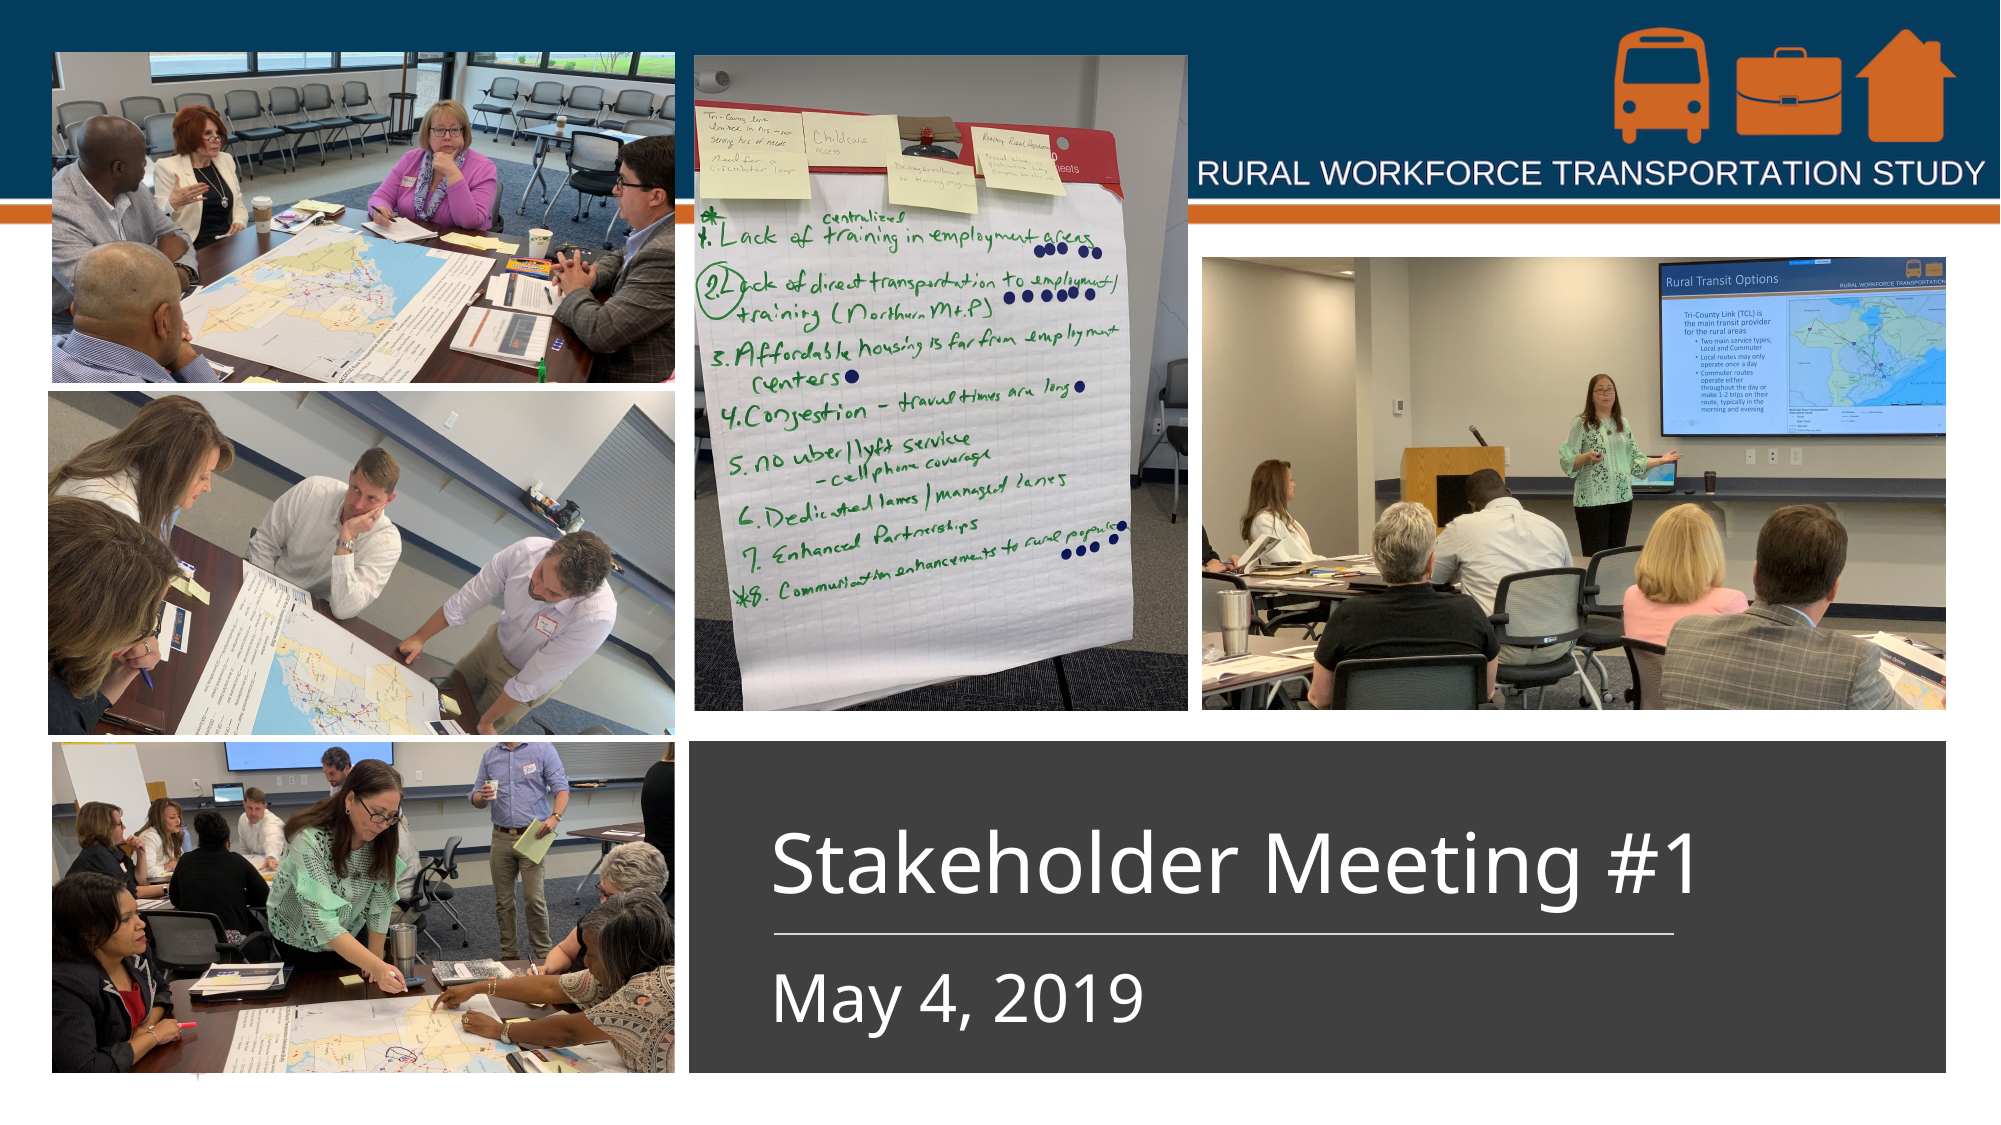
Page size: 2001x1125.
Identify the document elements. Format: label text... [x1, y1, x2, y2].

text_box [698, 750, 1937, 1064]
title Stakeholder Meeting #1 [755, 777, 1876, 920]
picture [0, 0, 2000, 1125]
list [52, 742, 675, 1073]
text_box May 4, 2019 [755, 939, 1875, 1045]
